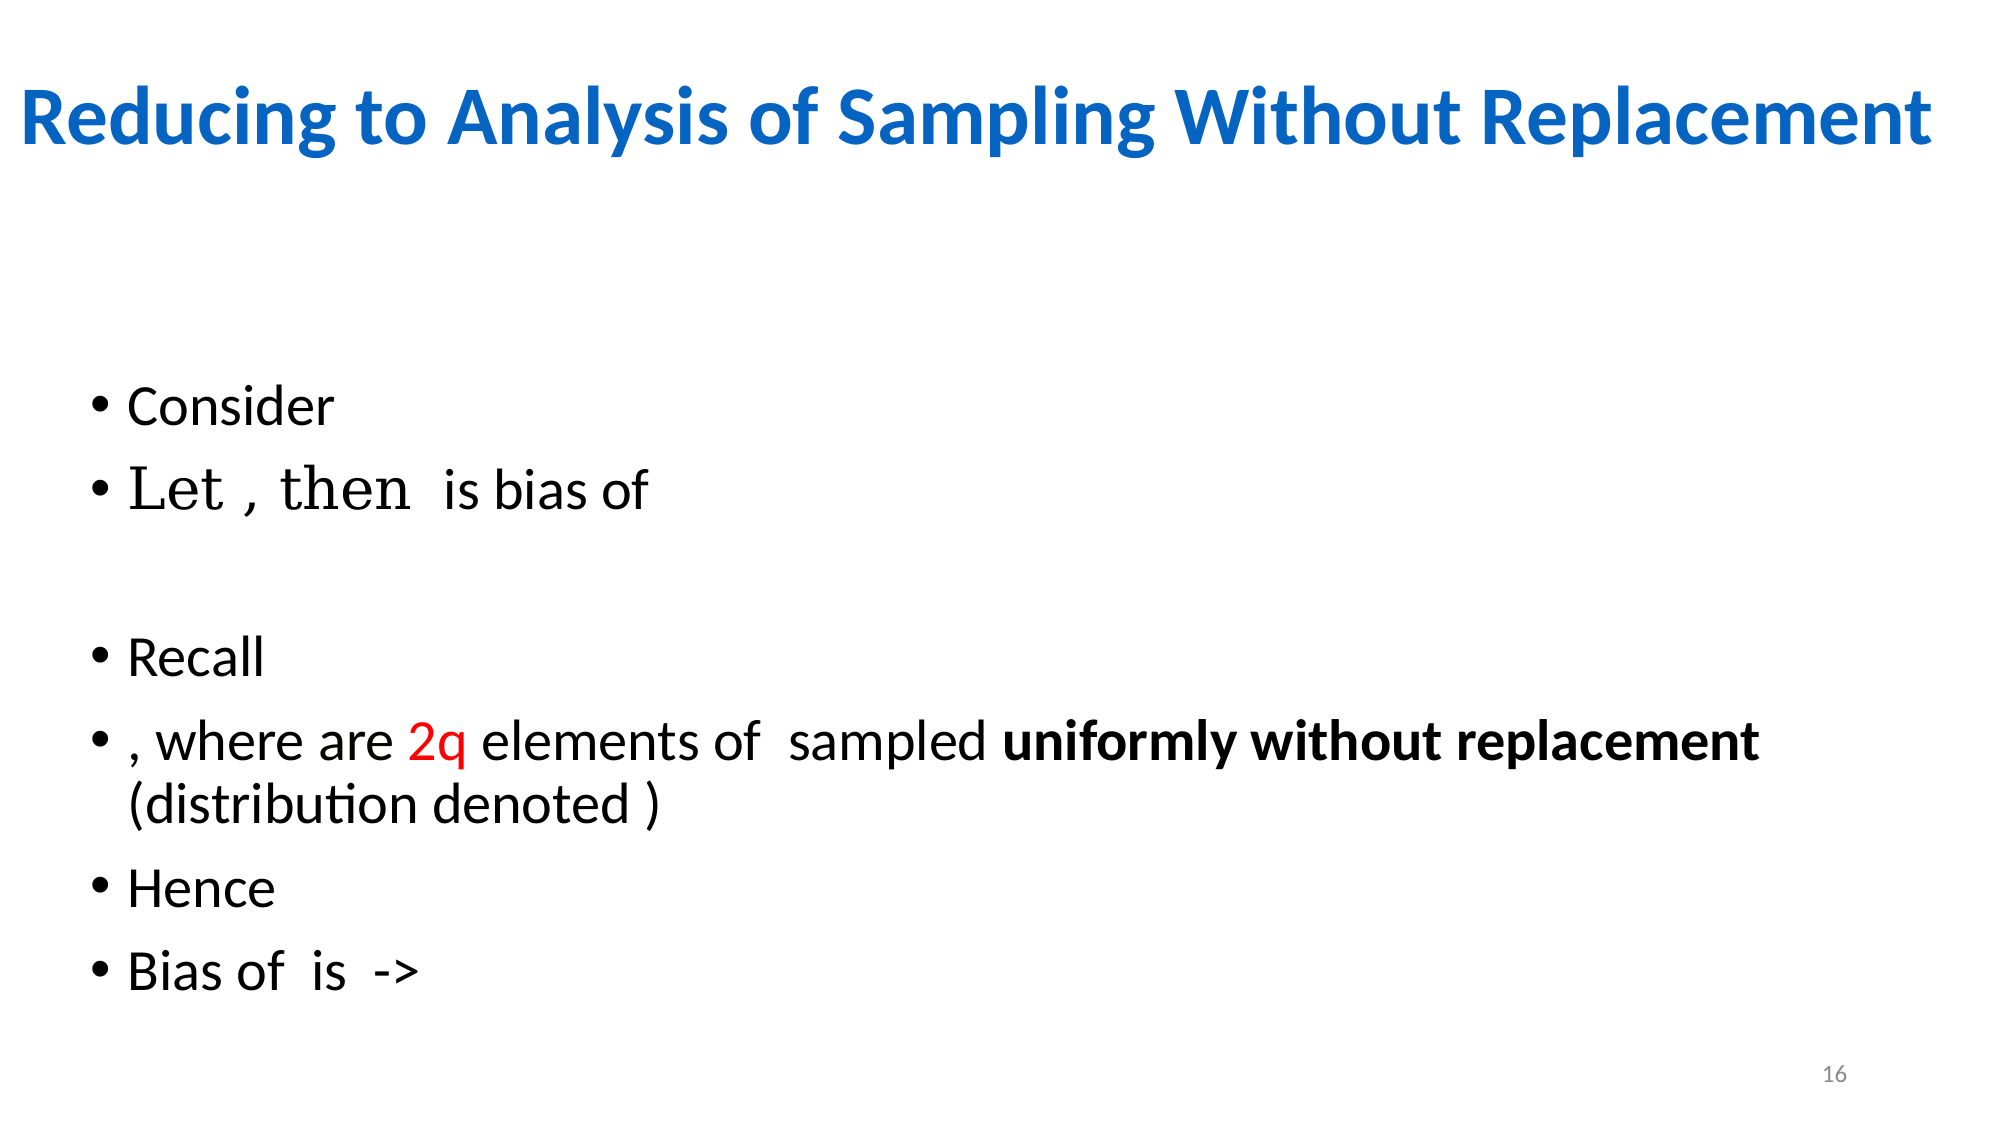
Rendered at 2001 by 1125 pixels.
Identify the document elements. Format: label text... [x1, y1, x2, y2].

slide_number 16 [1412, 1042, 1863, 1103]
title Reducing to Analysis of Sampling Without Replacement [0, 8, 2000, 226]
